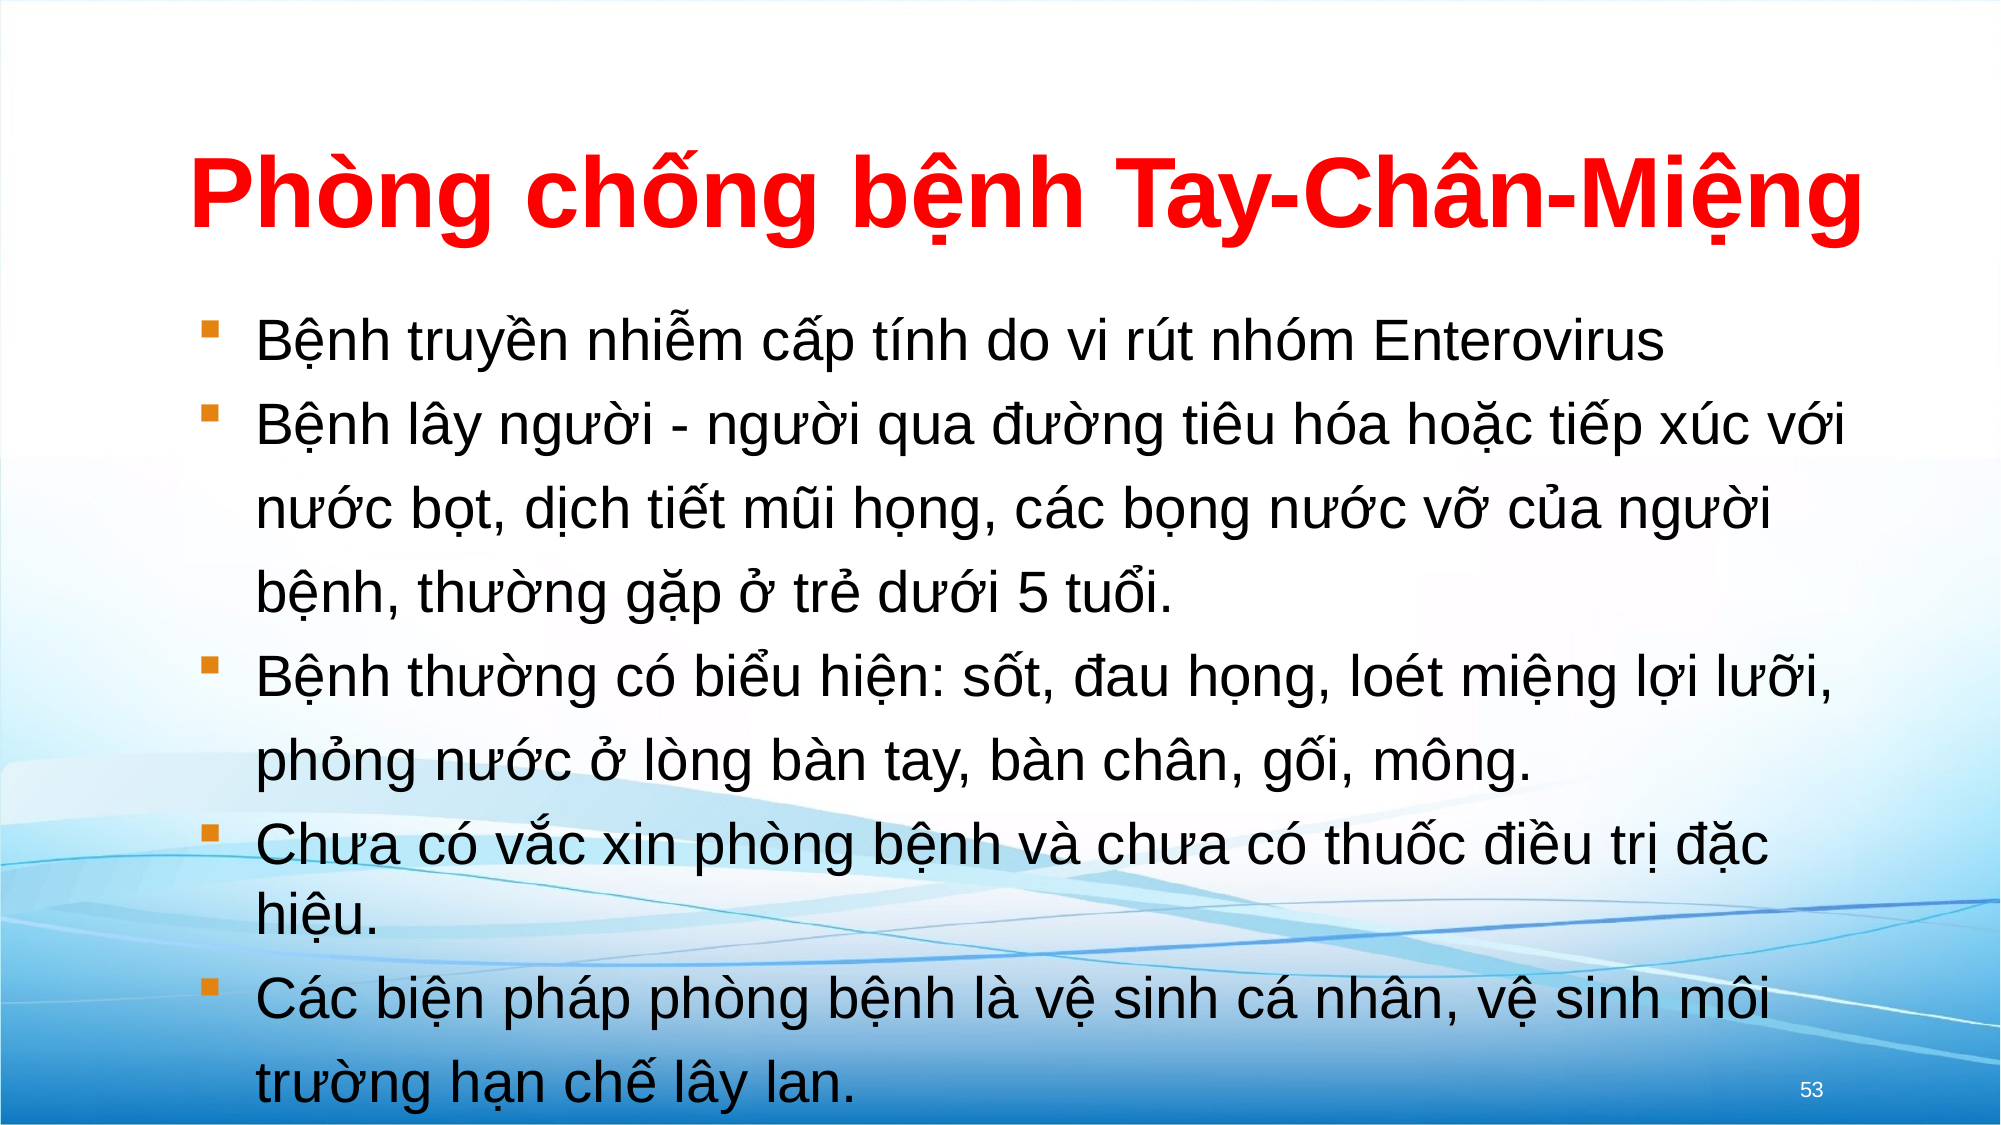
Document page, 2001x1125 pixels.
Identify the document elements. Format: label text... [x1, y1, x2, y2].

slide_number 53 [1793, 1114, 1833, 1125]
picture [0, 0, 2001, 1125]
title Phòng chống bệnh Tay-Chân-Miệng [184, 38, 1878, 316]
text_box Bệnh truyền nhiễm cấp tính do vi rút nhóm Enterovirus Bệnh lây người - người qua đường tiêu hóa hoặc tiếp xúc với nước bọt, dịch tiết mũi họng, các bọng nước vỡ của người bệnh, thường gặp ở trẻ dưới 5 tuổi. Bệnh thường có biểu hiện: sốt, đau họng, loét miệng lợi lưỡi, phỏng nước ở lòng bàn tay, bàn chân, gối, mông. Chưa có vắc xin phòng bệnh và chưa có thuốc điều trị đặc hiệu. Các biện pháp phòng bệnh là vệ sinh cá nhân, vệ sinh môi trường hạn chế lây lan. [194, 285, 1915, 1114]
